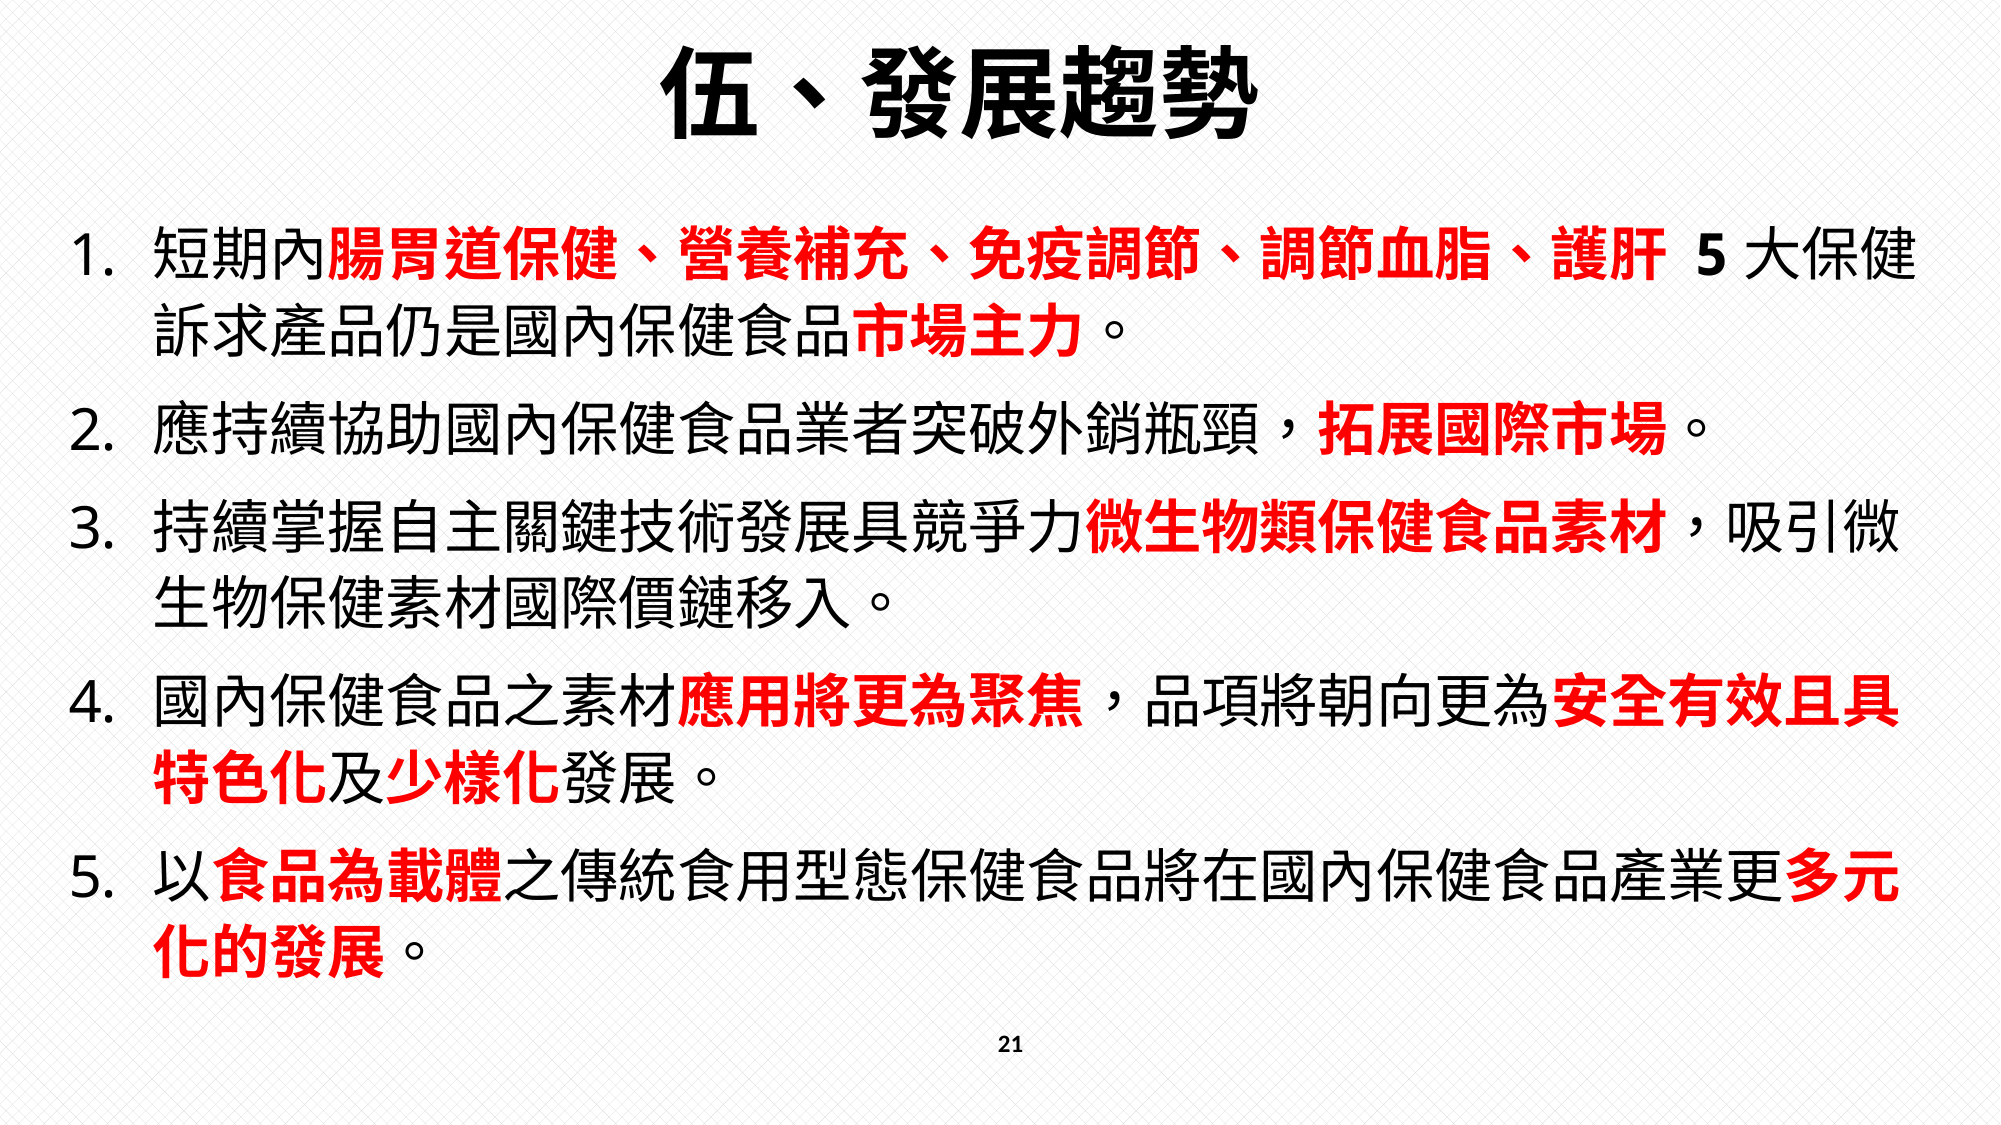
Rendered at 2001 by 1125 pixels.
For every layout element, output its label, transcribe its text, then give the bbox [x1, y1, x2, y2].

list 短期內腸胃道保健、營養補充、免疫調節、調節血脂、護肝 5大保健訴求產品仍是國內保健食品市場主力。 應持續協助國內保健食品業者突破外銷瓶頸，拓展國際市場。 持續掌握自主關鍵技術發展具競爭力微生物類保健食品素材，吸引微生物保健素材國際價鏈移入。 國內保健食品之素材應用將更為聚焦，品項將朝向更為安全有效且具特色化及少樣化發展。 以食品為載體之傳統食用型態保健食品將在國內保健食品產業更多元化的發展。 [53, 203, 1947, 1003]
slide_number 21 [785, 1012, 1236, 1073]
title 伍、發展趨勢 [97, 27, 1822, 170]
